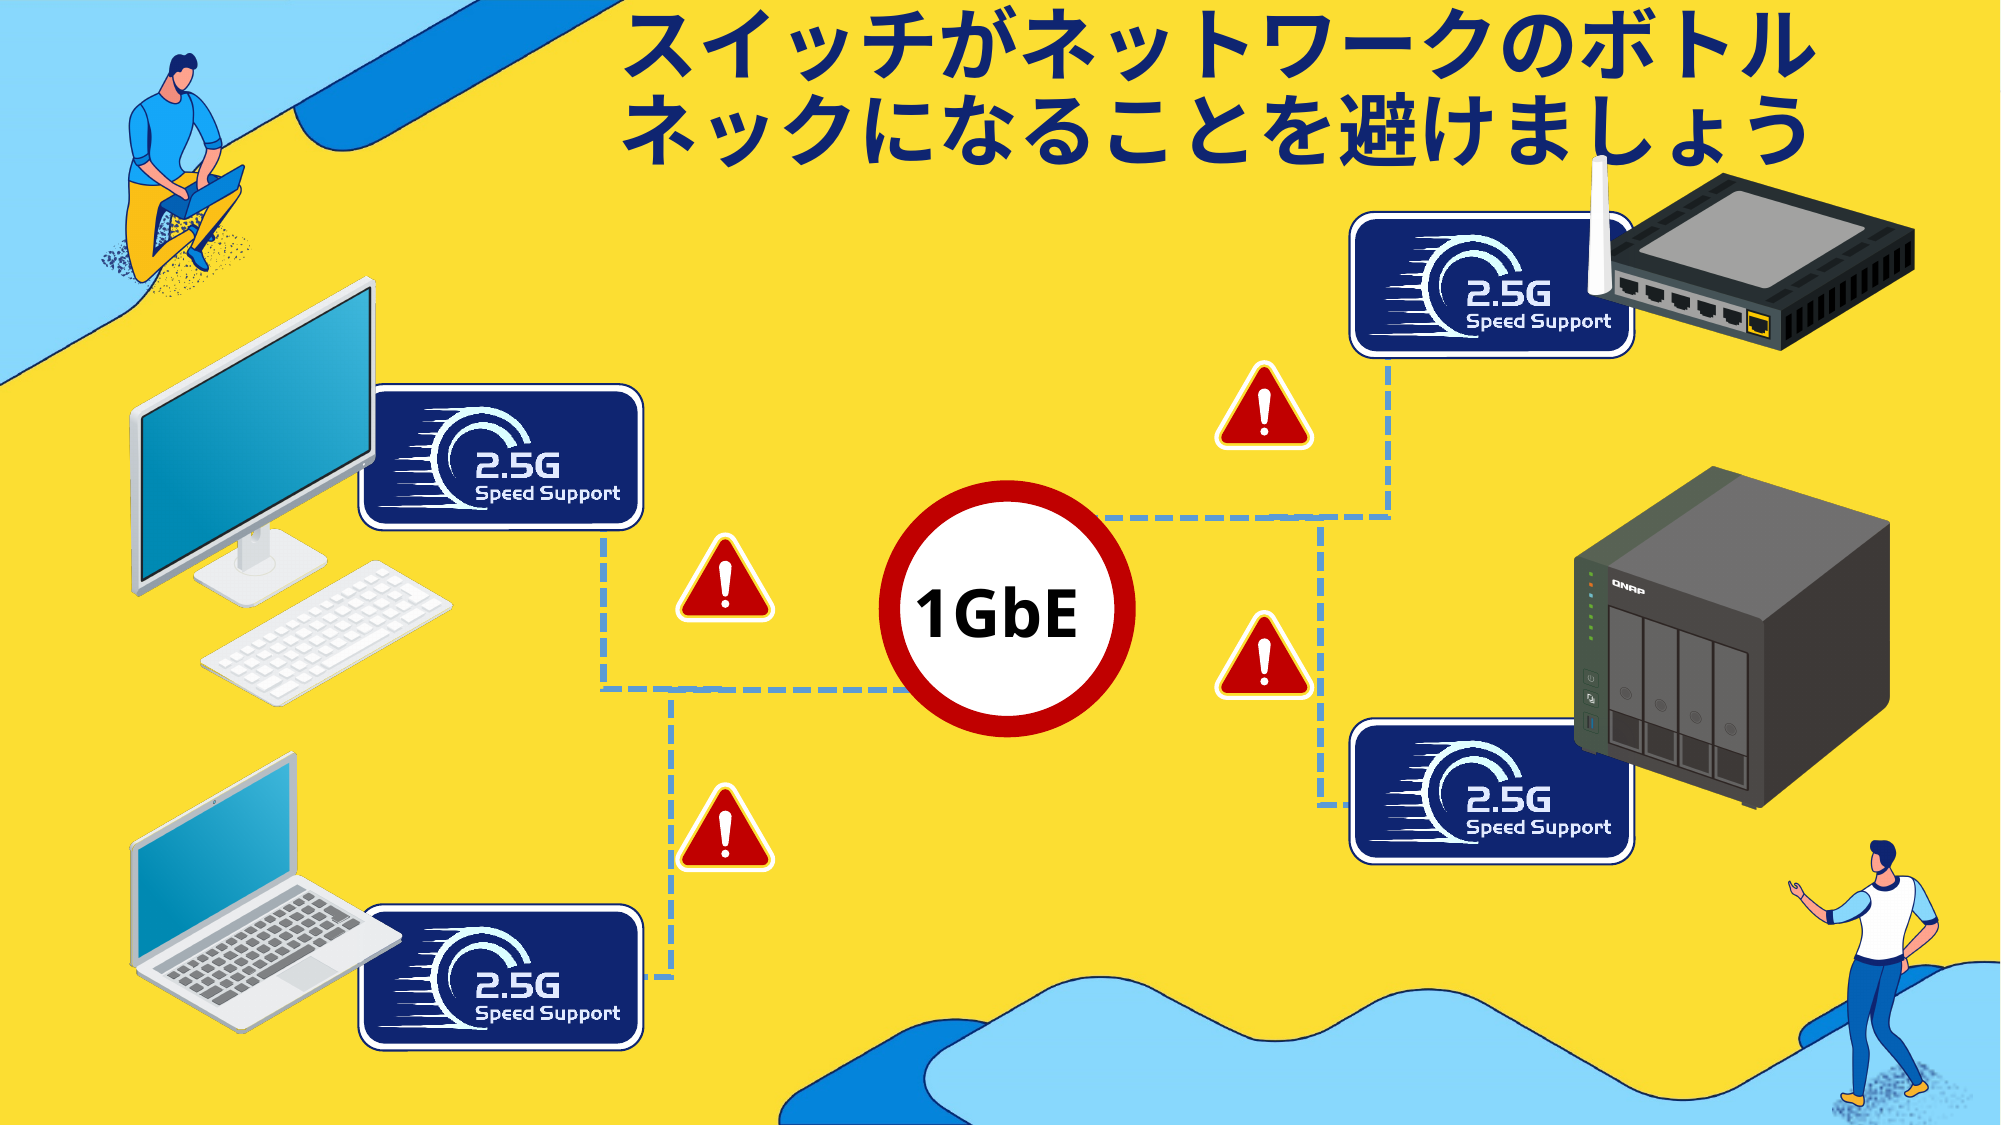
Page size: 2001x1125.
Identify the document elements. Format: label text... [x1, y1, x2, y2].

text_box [358, 904, 644, 1051]
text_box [675, 782, 776, 873]
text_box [1349, 211, 1635, 359]
picture [0, 0, 2001, 1125]
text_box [1214, 610, 1315, 701]
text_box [1214, 360, 1315, 451]
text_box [453, 384, 644, 531]
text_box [871, 490, 1140, 727]
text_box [1788, 840, 1973, 1125]
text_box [1053, 287, 1588, 805]
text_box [675, 532, 776, 623]
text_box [403, 459, 938, 978]
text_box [1349, 718, 1635, 865]
title スイッチがネットワークのボトルネックになることを避けましょう [603, 0, 1898, 186]
